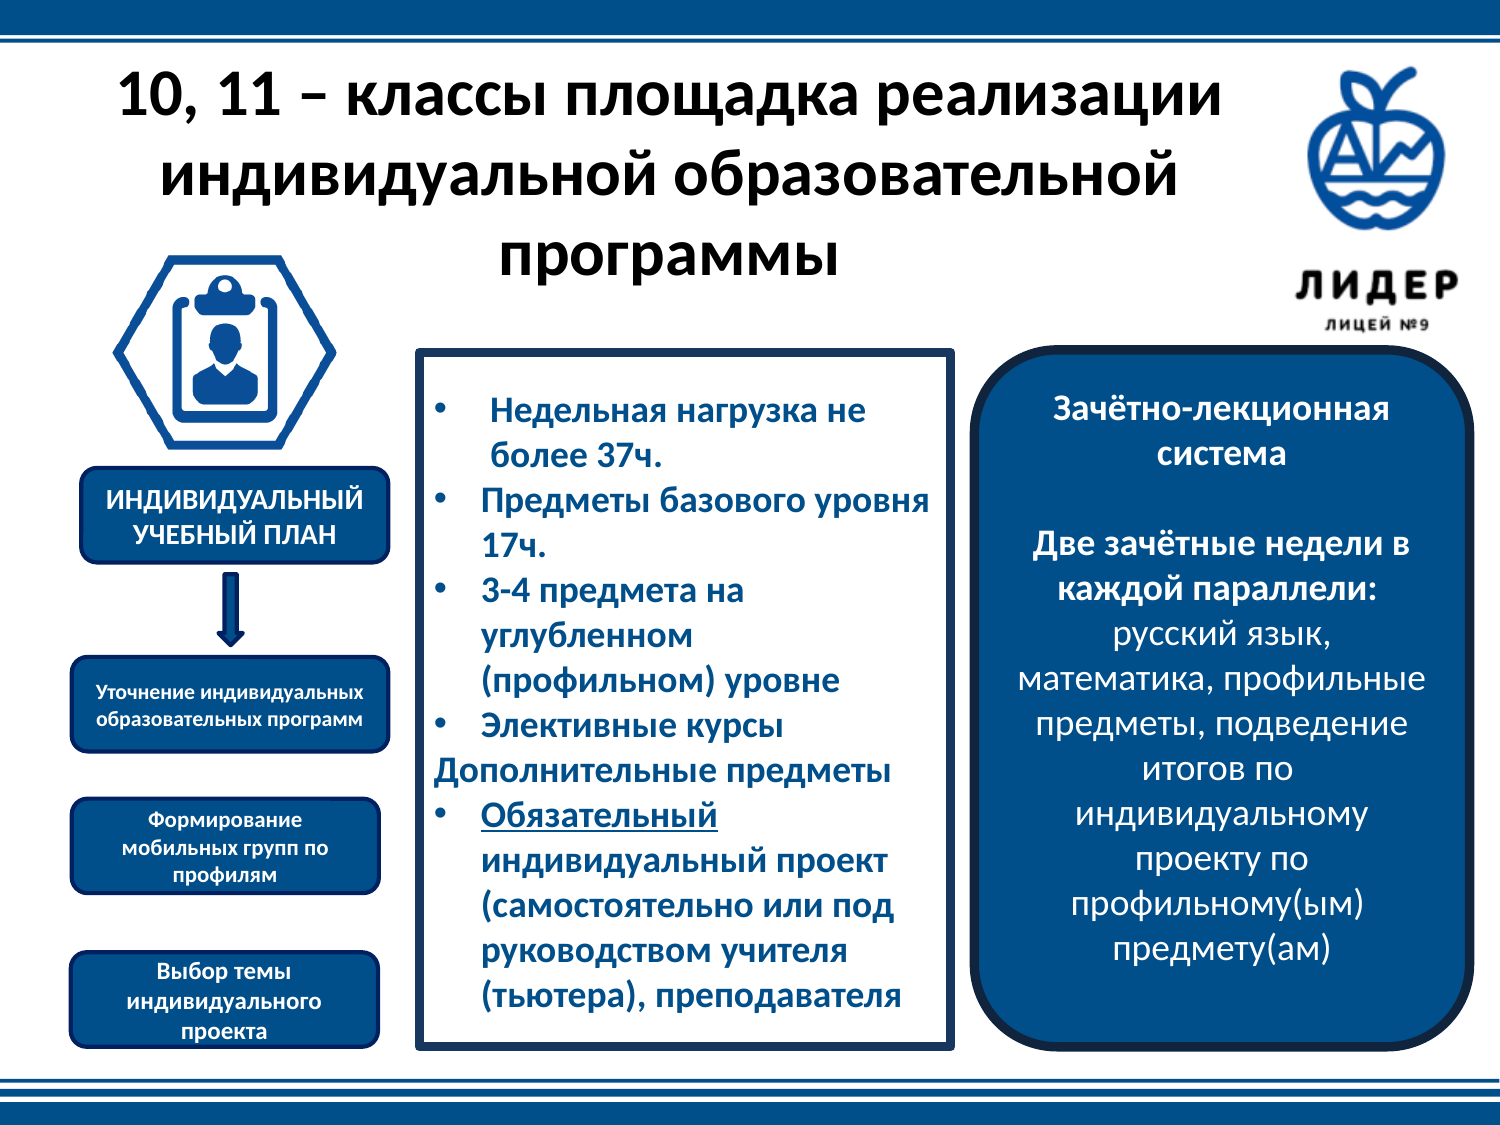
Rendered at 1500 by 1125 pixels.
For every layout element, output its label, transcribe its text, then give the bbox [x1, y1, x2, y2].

picture [1278, 50, 1500, 351]
text_box ИНДИВИДУАЛЬНЫЙ УЧЕБНЫЙ ПЛАН [79, 465, 391, 565]
text_box Выбор темы индивидуального проекта [68, 950, 381, 1049]
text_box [0, 1078, 1500, 1125]
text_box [0, 0, 1500, 43]
picture [111, 255, 337, 450]
text_box Формирование мобильных групп по профилям [69, 796, 381, 896]
text_box 10, 11 – классы площадка реализации индивидуальной образовательной программы [0, 79, 1273, 258]
text_box Уточнение индивидуальных образовательных программ [69, 654, 391, 754]
text_box Недельная нагрузка не более 37ч. Предметы базового уровня 17ч. 3-4 предмета на углубленном (профильном) уровне Элективные курсы Дополнительные предметы Обязательный индивидуальный проект (самостоятельно или под руководством учителя (тьютера), преподавателя [417, 350, 953, 1049]
text_box Зачётно-лекционная система Две зачётные недели в каждой параллели: русский язык, математика, профильные предметы, подведение итогов по индивидуальному проекту по профильному(ым) предмету(ам) [972, 347, 1472, 1049]
text_box [216, 572, 245, 648]
